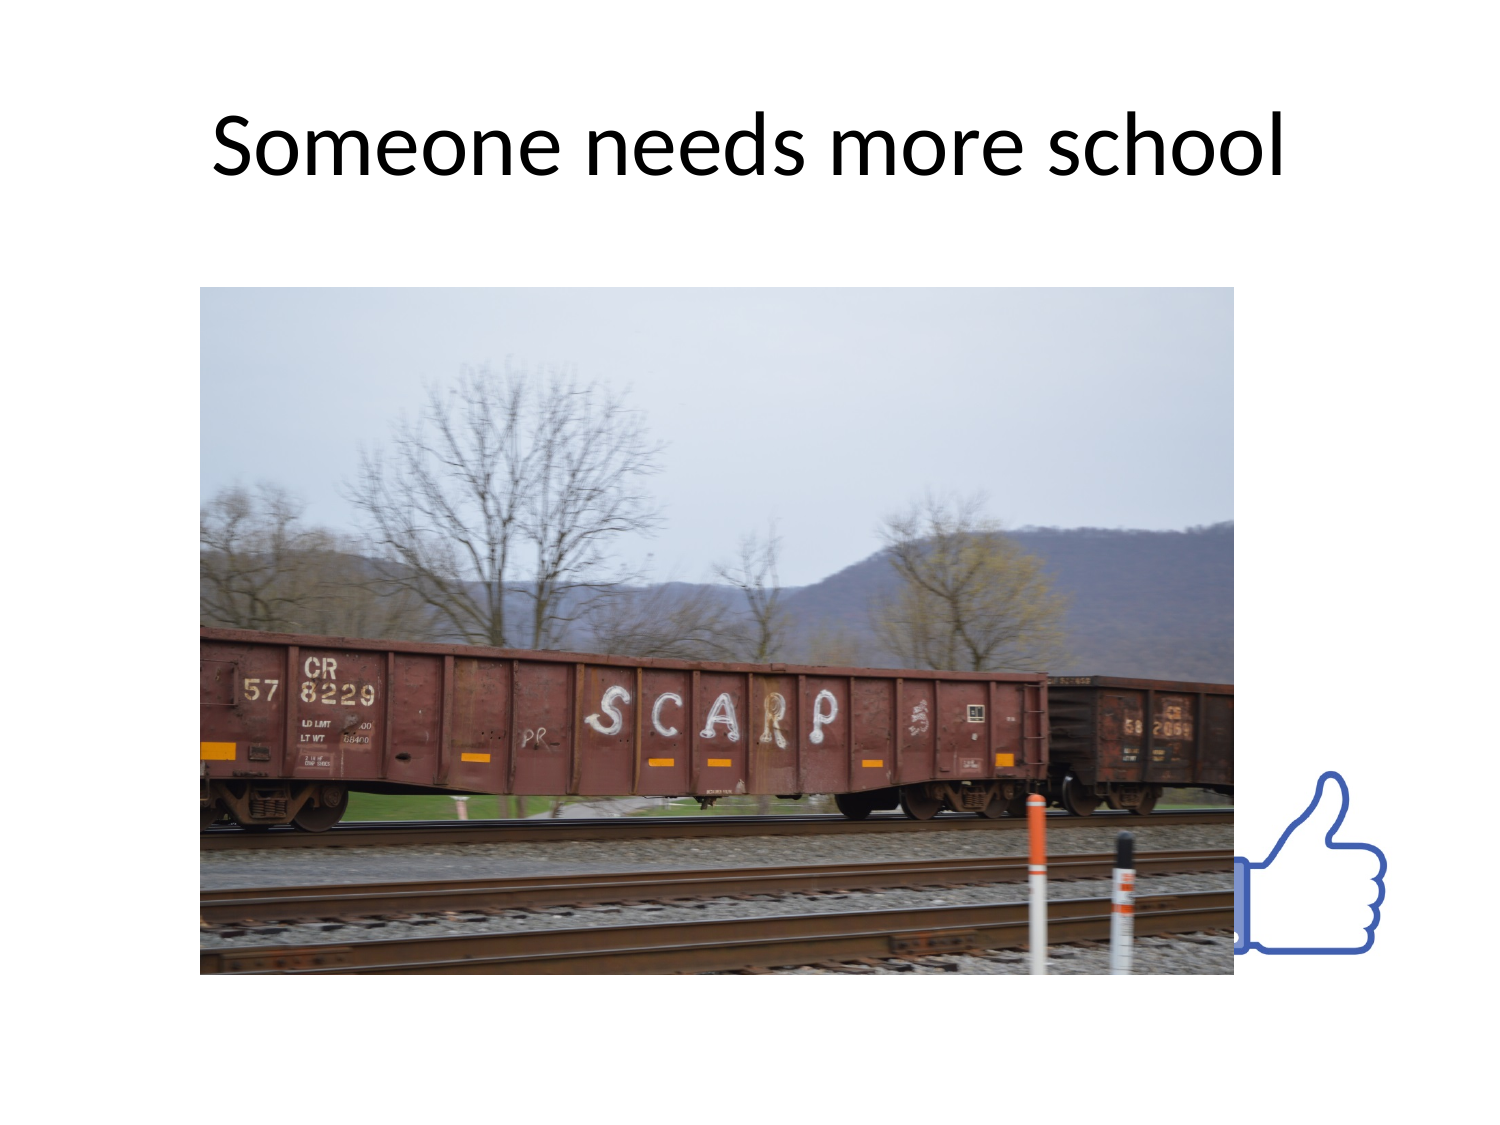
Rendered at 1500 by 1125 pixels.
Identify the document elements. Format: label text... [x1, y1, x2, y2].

title Someone needs more school [75, 45, 1425, 233]
picture [199, 287, 1235, 976]
list [75, 262, 1425, 1005]
